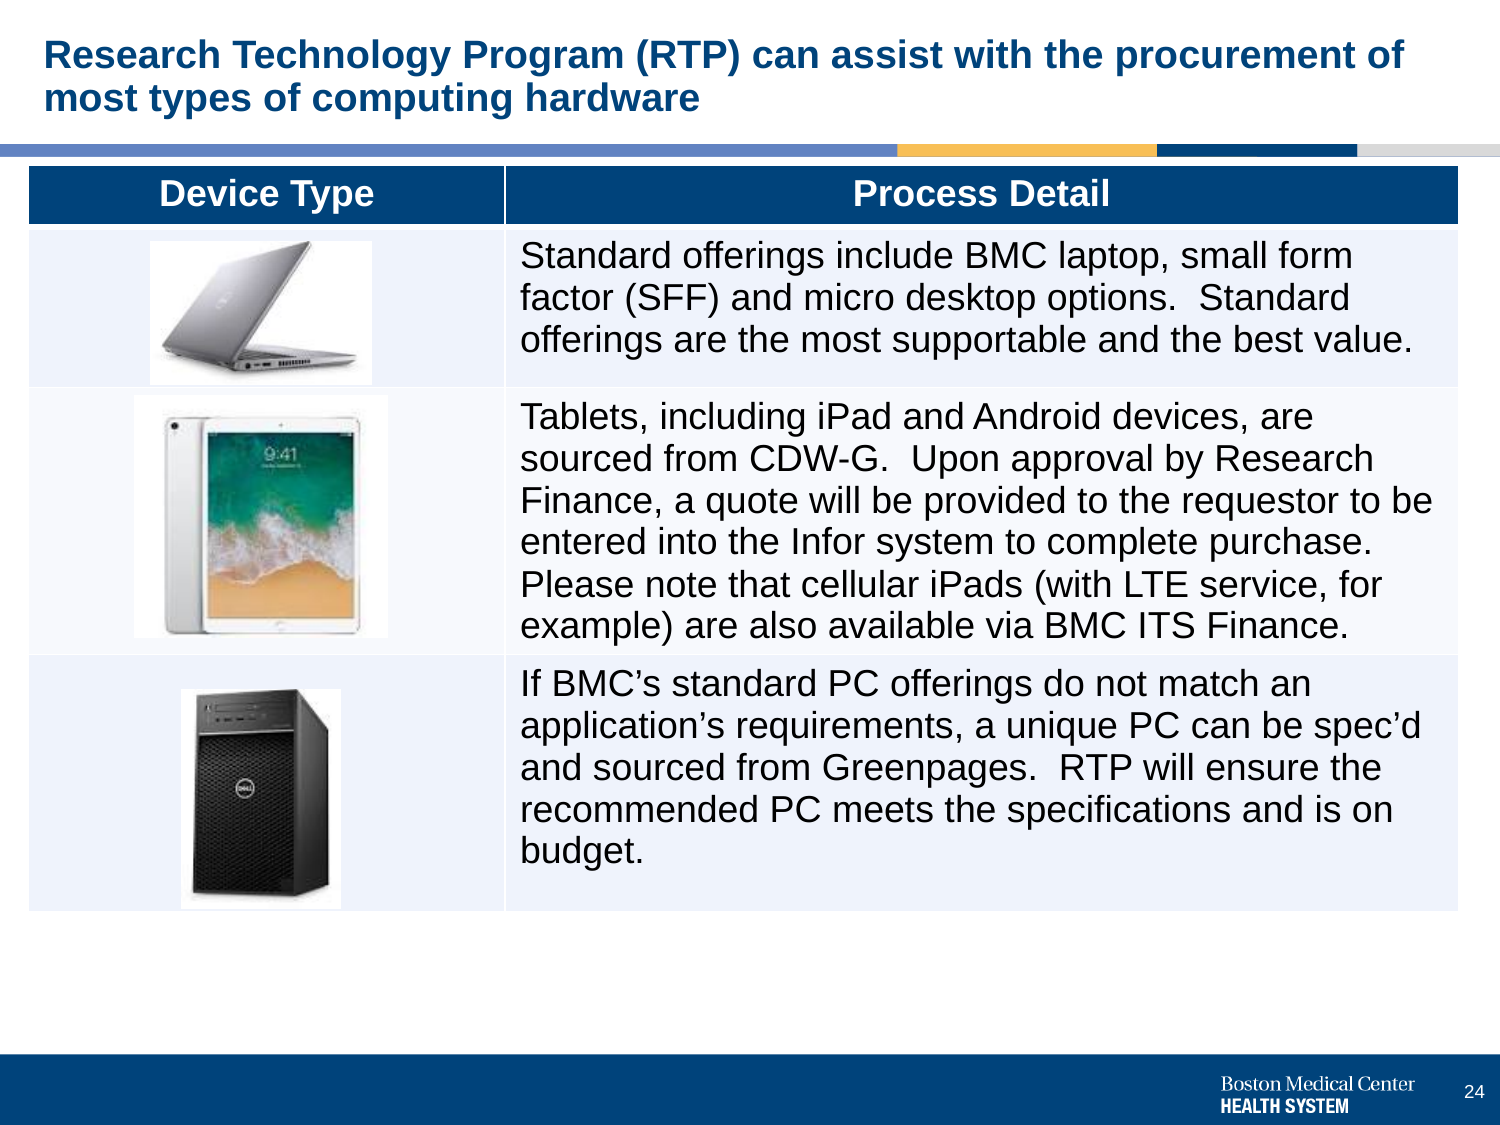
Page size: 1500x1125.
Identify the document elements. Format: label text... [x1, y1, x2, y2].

picture [134, 395, 388, 638]
title Research Technology Program (RTP) can assist with the procurement of most types of computing hardware [28, 25, 1465, 130]
table_cell If BMC’s standard PC offerings do not match an application’s requirements, a unique PC can be spec’d and sourced from Greenpages. RTP will ensure the recommended PC meets the specifications and is on budget. [506, 655, 1458, 911]
table_cell Standard offerings include BMC laptop, small form factor (SFF) and micro desktop options. Standard offerings are the most supportable and the best value. [506, 230, 1458, 387]
table_cell [29, 388, 504, 654]
table_header Device Type [29, 166, 504, 224]
table_cell [29, 230, 504, 387]
picture [181, 689, 341, 909]
picture [1220, 1073, 1415, 1118]
table_cell Tablets, including iPad and Android devices, are sourced from CDW-G. Upon approval by Research Finance, a quote will be provided to the requestor to be entered into the Infor system to complete purchase. Please note that cellular iPads (with LTE service, for example) are also available via BMC ITS Finance. [506, 388, 1458, 654]
picture [150, 241, 372, 385]
table_cell [29, 655, 504, 911]
table_header Process Detail [506, 166, 1458, 224]
